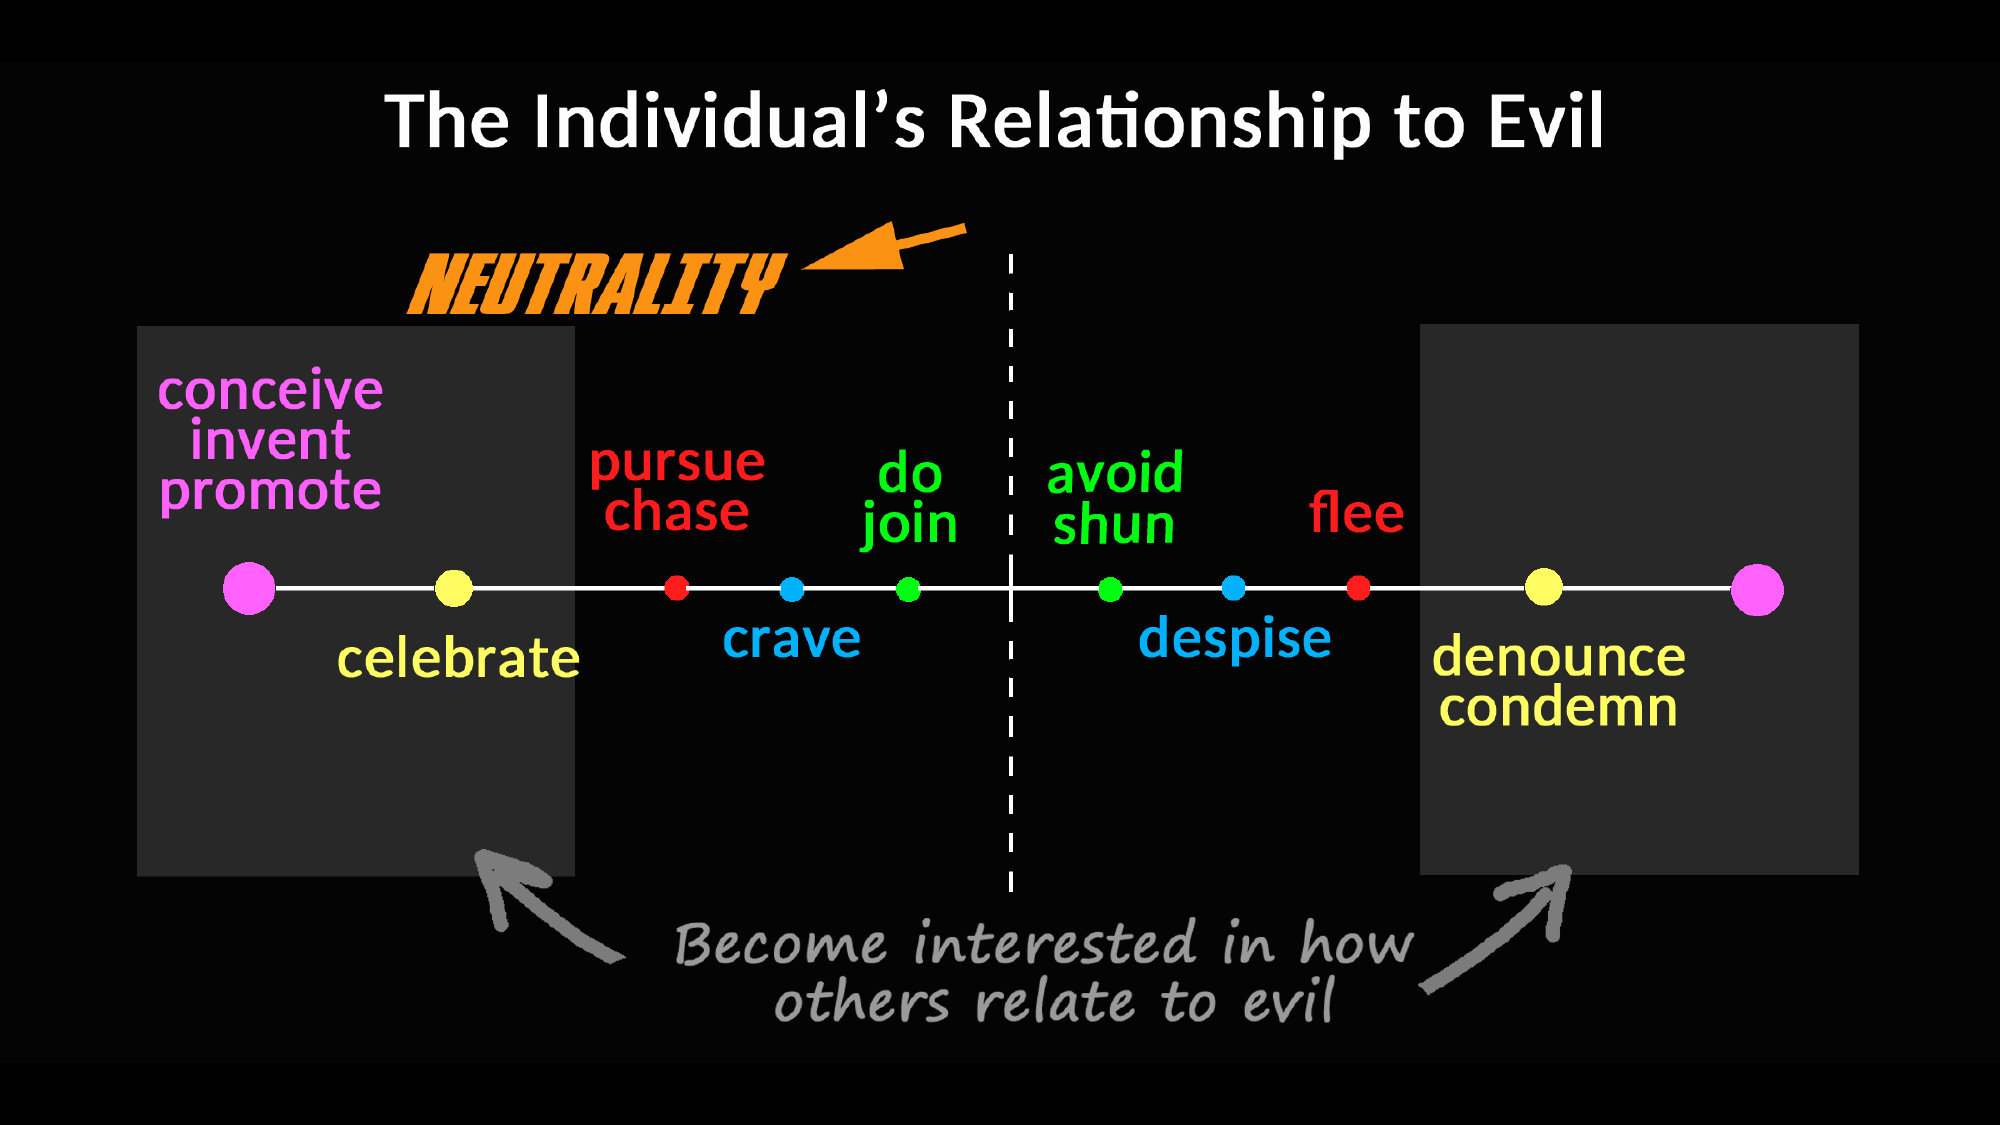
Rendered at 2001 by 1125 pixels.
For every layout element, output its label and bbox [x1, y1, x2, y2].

picture [0, 62, 2000, 1063]
